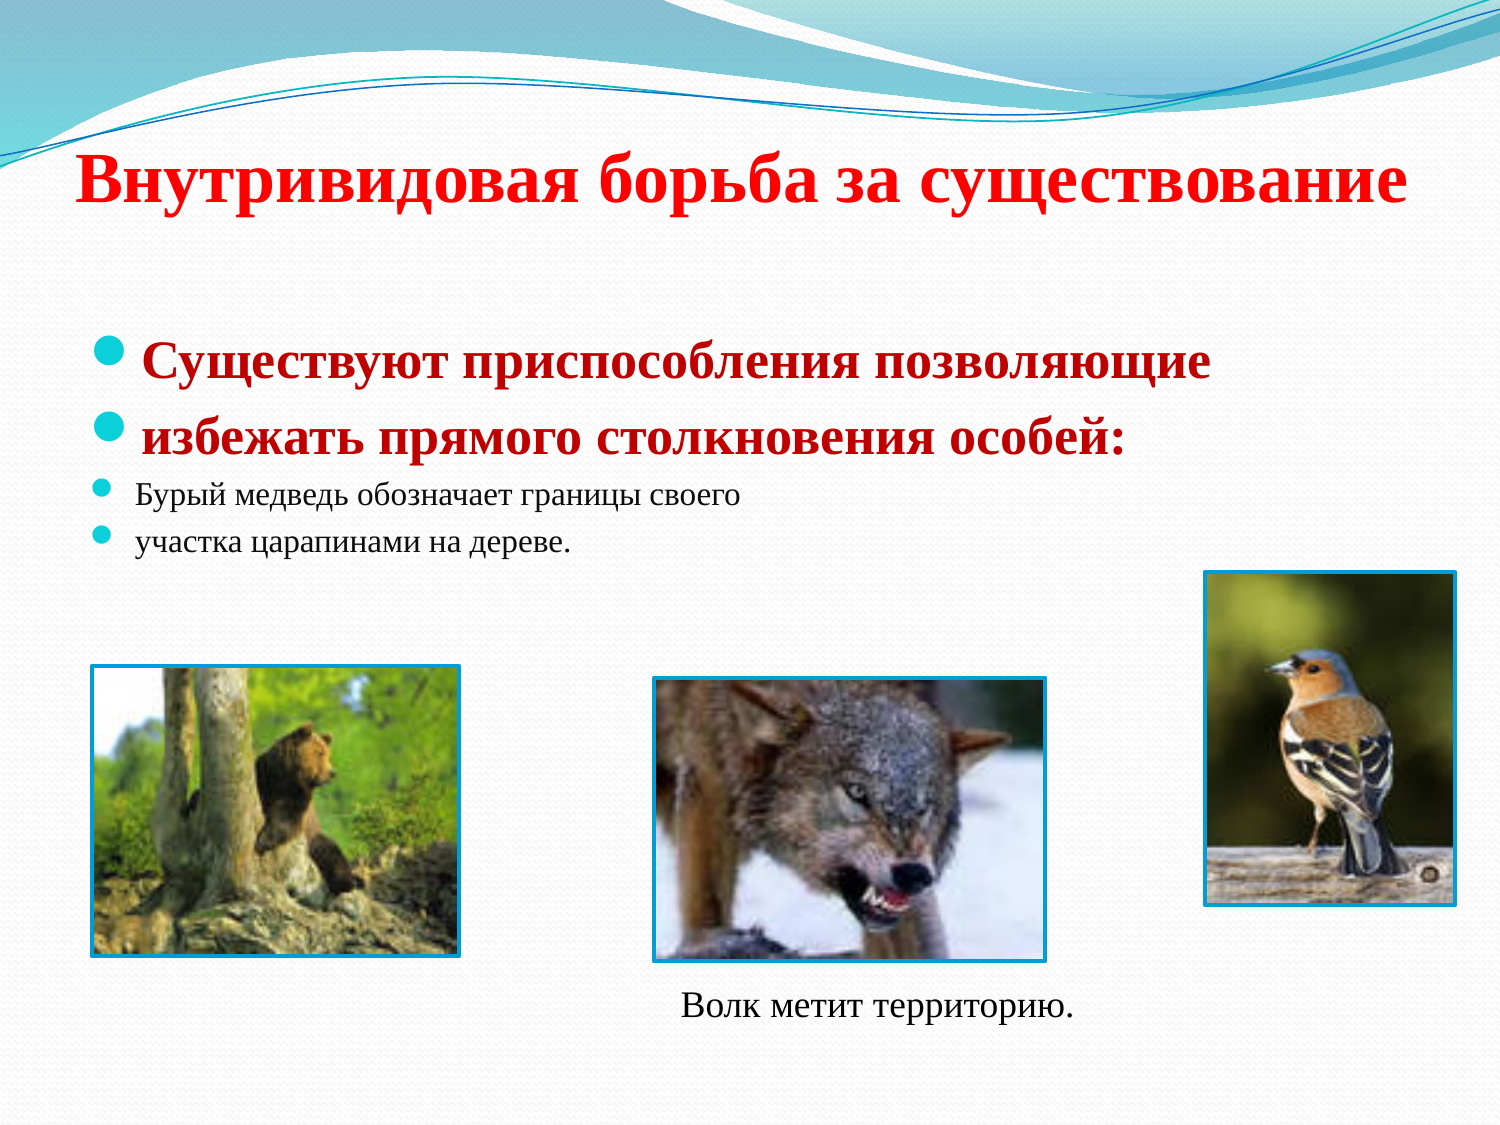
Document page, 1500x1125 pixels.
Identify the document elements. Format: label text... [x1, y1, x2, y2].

picture [657, 681, 1042, 958]
text_box [99, 287, 1450, 1030]
picture [1208, 575, 1452, 902]
list Существуют приспособления позволяющие избежать прямого столкновения особей: Бурый медведь обозначает границы своего участка царапинами на дереве. [75, 317, 1425, 1038]
picture [95, 669, 456, 953]
title Внутривидовая борьба за существование [75, 115, 1425, 303]
